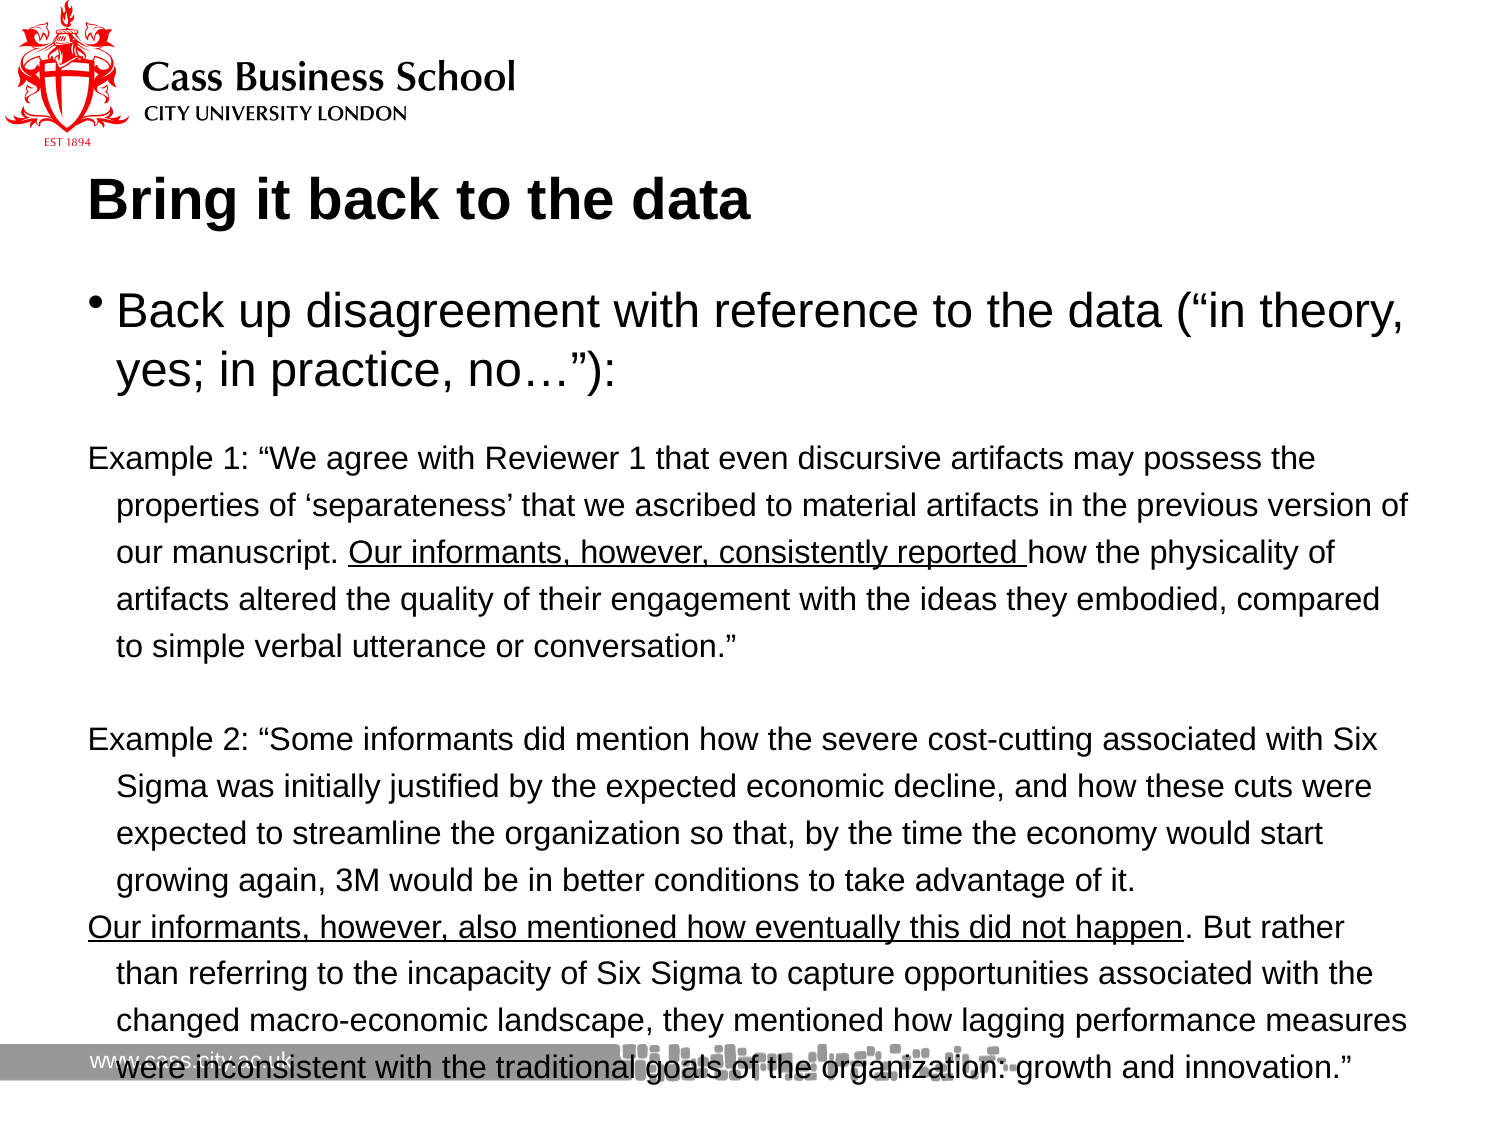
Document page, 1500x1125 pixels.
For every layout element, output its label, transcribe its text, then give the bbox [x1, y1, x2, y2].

picture [5, 0, 514, 146]
picture [0, 1044, 87, 1082]
list Back up disagreement with reference to the data (“in theory, yes; in practice, no…”): Example 1: “We agree with Reviewer 1 that even discursive artifacts may possess the properties of ‘separateness’ that we ascribed to material artifacts in the previous version of our manuscript. Our informants, however, consistently reported how the physicality of artifacts altered the quality of their engagement with the ideas they embodied, compared to simple verbal utterance or conversation.” Example 2: “Some informants did mention how the severe cost-cutting associated with Six Sigma was initially justified by the expected economic decline, and how these cuts were expected to streamline the organization so that, by the time the economy would start growing again, 3M would be in better conditions to take advantage of it. Our informants, however, also mentioned how eventually this did not happen. But rather than referring to the incapacity of Six Sigma to capture opportunities associated with the changed macro-economic landscape, they mentioned how lagging performance measures were inconsistent with the traditional goals of the organization: growth and innovation.” [87, 278, 1412, 1106]
title Bring it back to the data [87, 161, 1412, 261]
